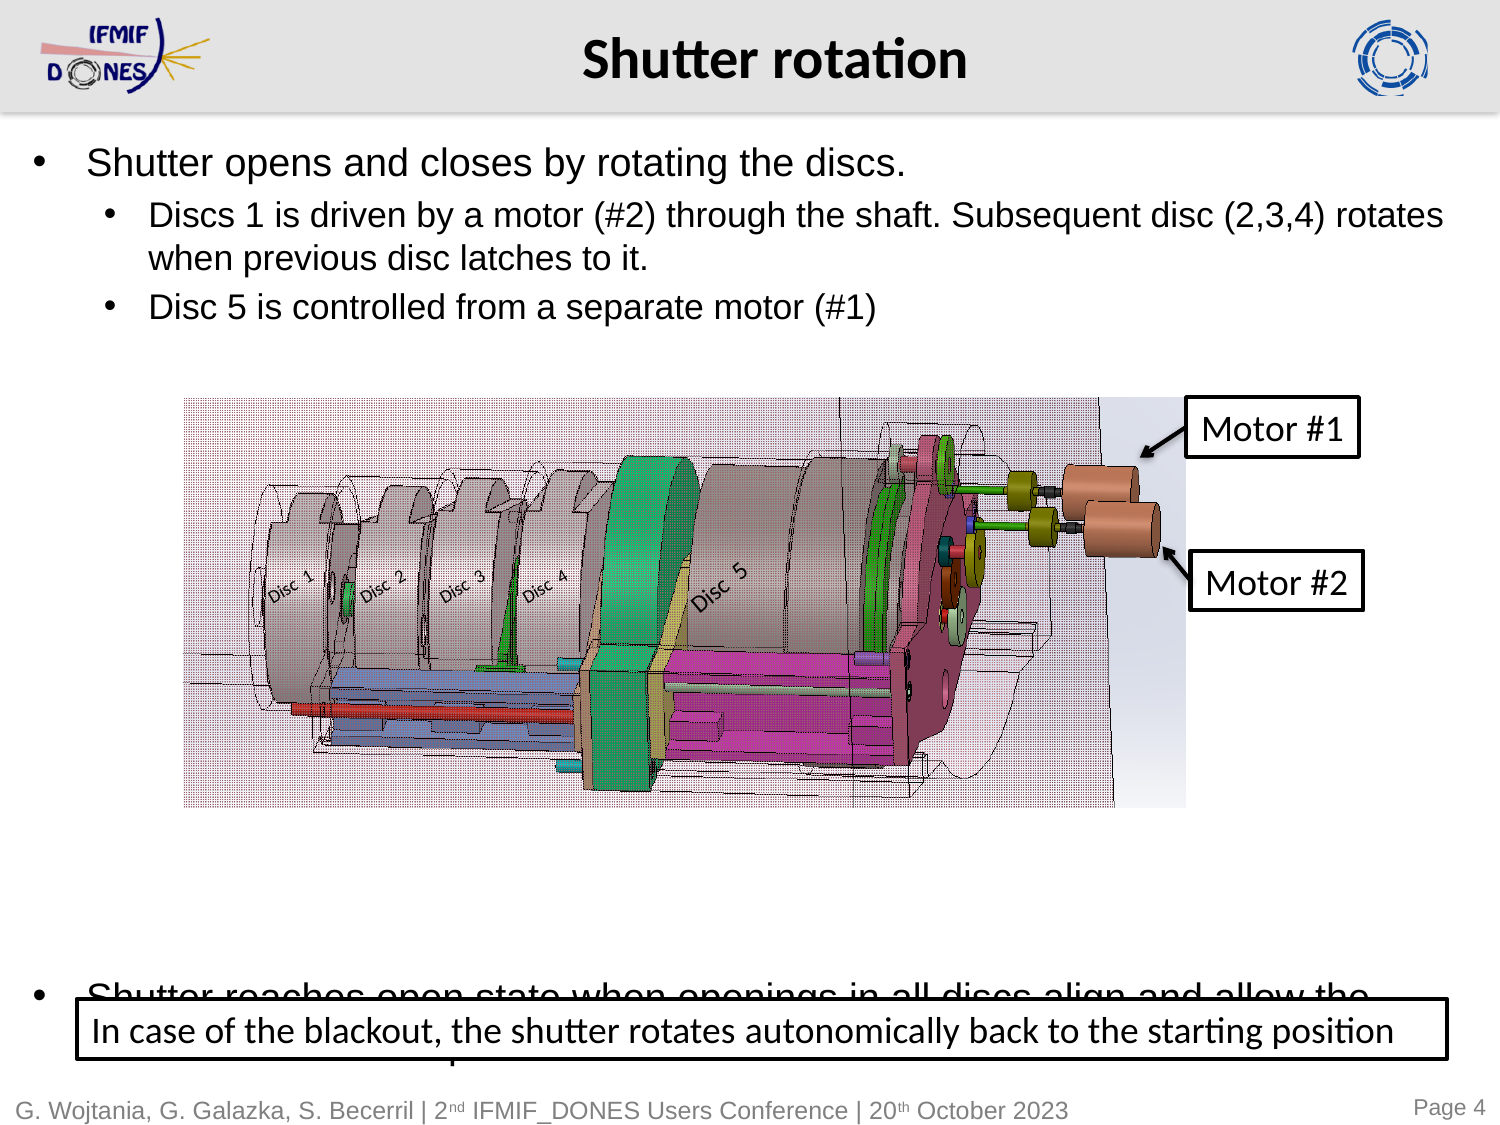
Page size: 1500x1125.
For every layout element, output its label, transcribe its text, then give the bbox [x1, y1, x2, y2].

list Shutter opens and closes by rotating the discs. Discs 1 is driven by a motor (#2) through the shaft. Subsequent disc (2,3,4) rotates when previous disc latches to it. Disc 5 is controlled from a separate motor (#1) Shutter reaches open state when openings in all discs align and allow the beam from Test Cell pass to room 160. [17, 129, 1483, 1079]
picture [182, 396, 1186, 808]
title Shutter rotation [209, 19, 1341, 95]
text_box Motor #2 [1190, 549, 1365, 612]
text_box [1139, 427, 1186, 458]
footer Page 4 [1340, 1078, 1500, 1125]
picture [31, 13, 210, 102]
text_box Motor #1 [1184, 395, 1361, 459]
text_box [1162, 546, 1190, 582]
text_box In case of the blackout, the shutter rotates autonomically back to the starting position [75, 997, 1449, 1061]
